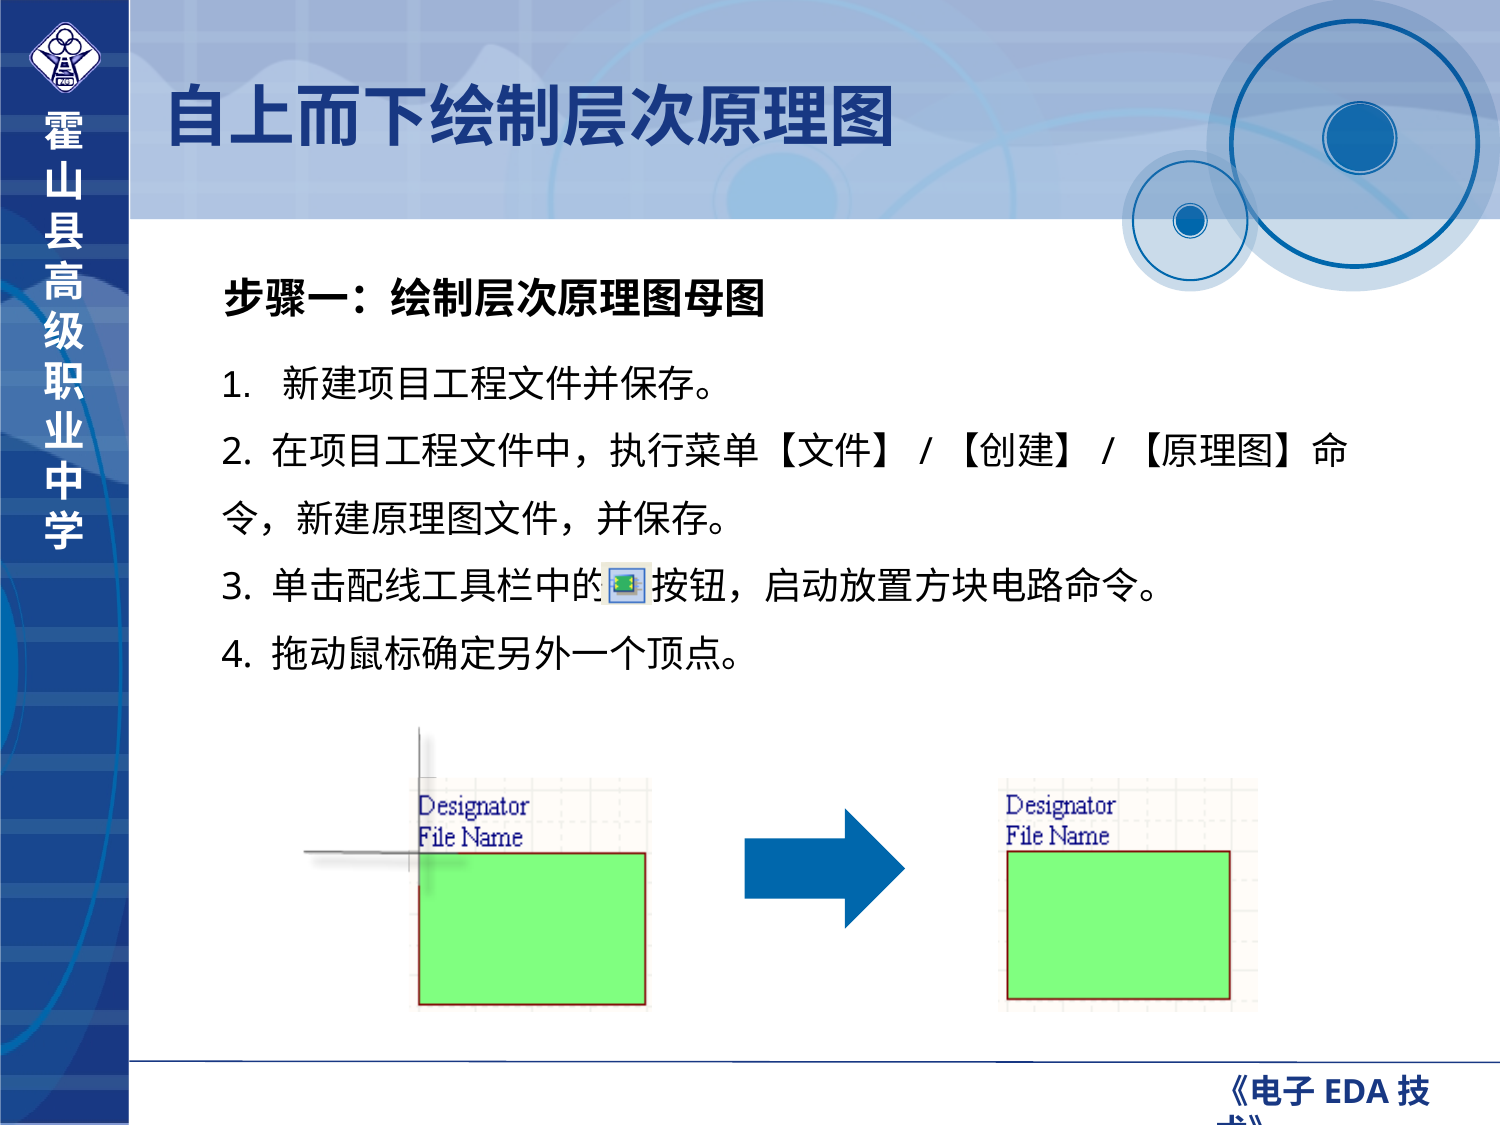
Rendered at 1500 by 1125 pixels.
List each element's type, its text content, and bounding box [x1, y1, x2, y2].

text_box 步骤一：绘制层次原理图母图 [208, 264, 782, 330]
text_box [744, 808, 906, 929]
picture [0, 0, 129, 1125]
text_box 1. 新建项目工程文件并保存。 2. 在项目工程文件中，执行菜单【文件】/【创建】/【原理图】命令，新建原理图文件，并保存。 3. 单击配线工具栏中的 按钮，启动放置方块电路命令。 4. 拖动鼠标确定另外一个顶点。 [206, 329, 1365, 683]
picture [601, 562, 652, 605]
picture [997, 778, 1258, 1012]
picture [300, 721, 652, 1012]
title 自上而下绘制层次原理图 [147, 66, 1442, 173]
picture [130, 0, 1500, 219]
